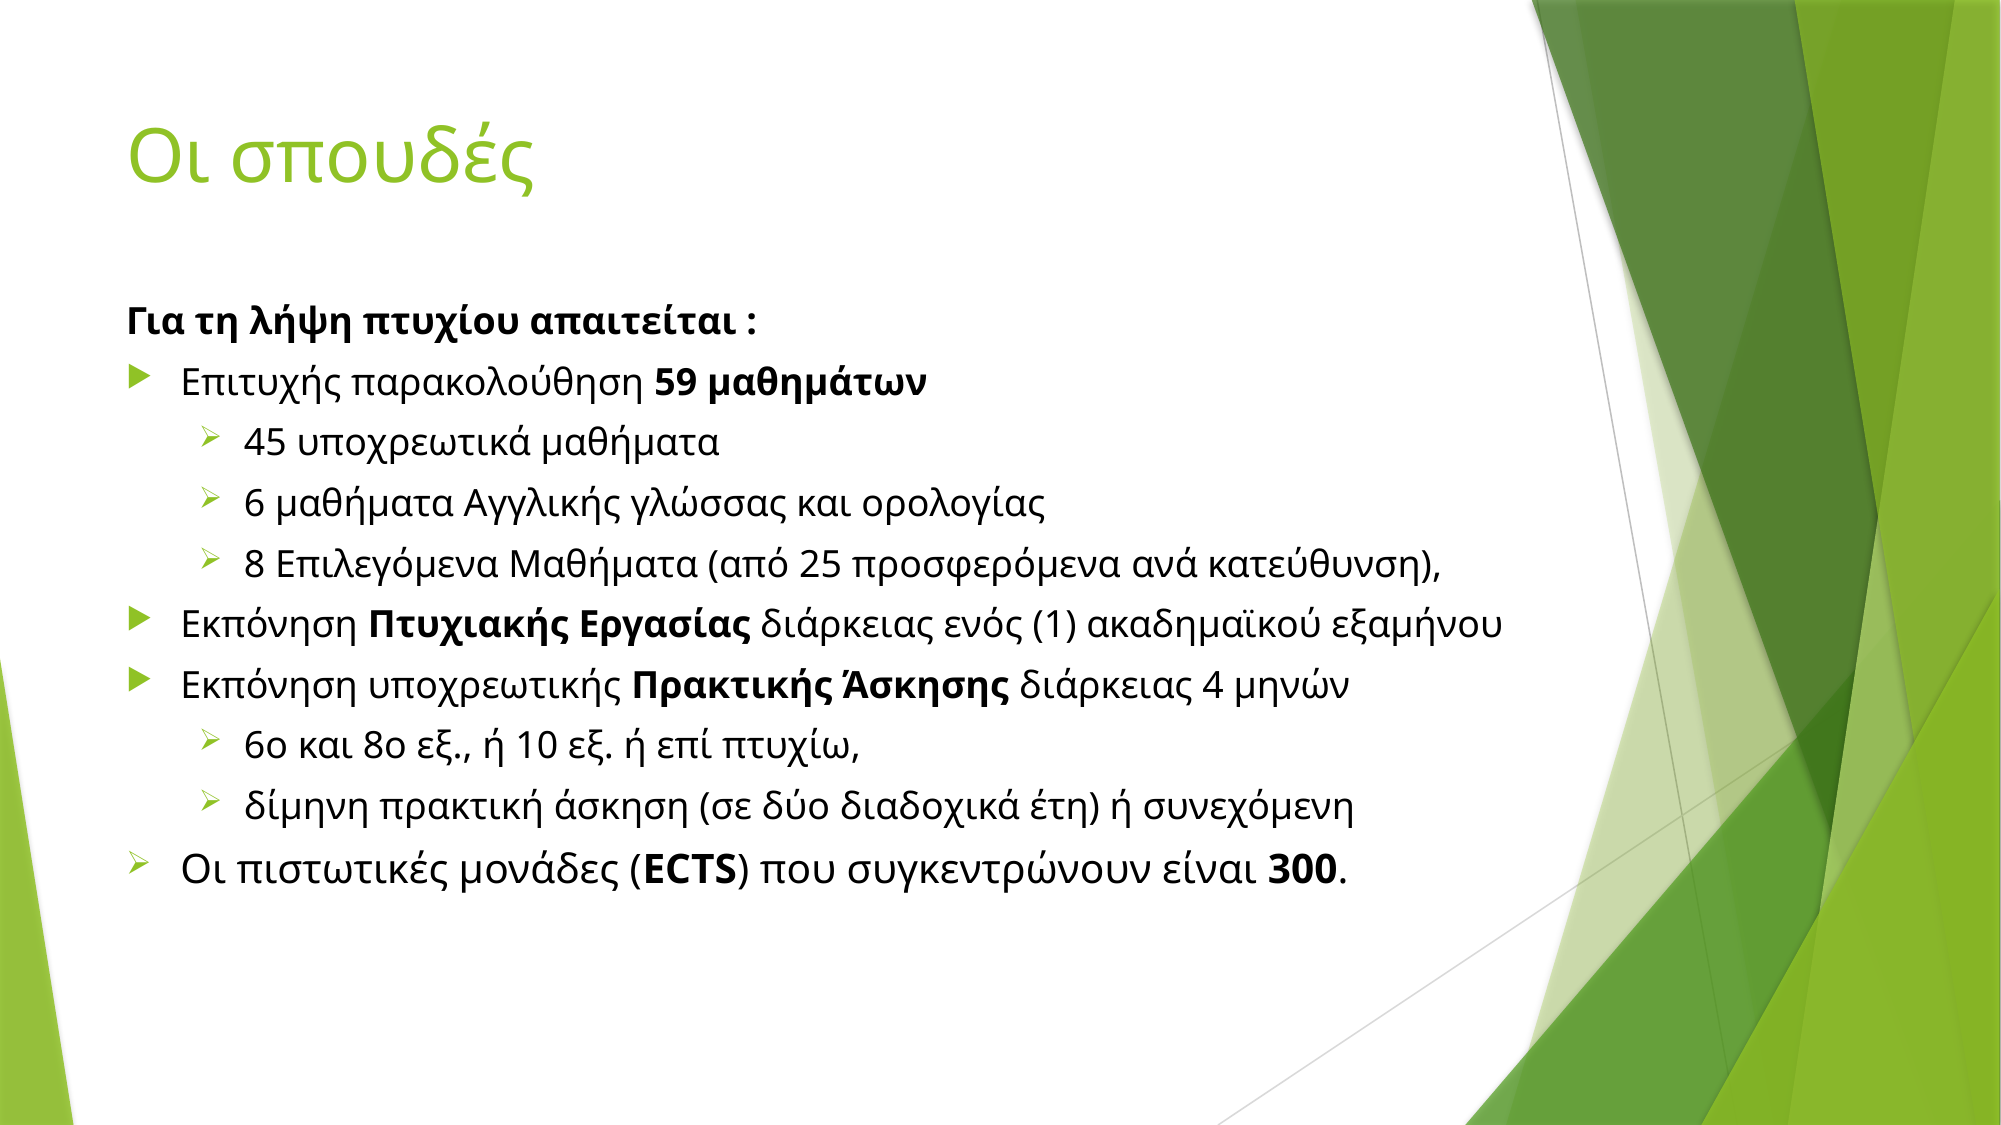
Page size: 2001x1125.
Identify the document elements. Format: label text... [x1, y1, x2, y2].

list Για τη λήψη πτυχίου απαιτείται : Επιτυχής παρακολούθηση 59 μαθημάτων 45 υποχρεωτικά μαθήματα 6 μαθήματα Αγγλικής γλώσσας και ορολογίας 8 Επιλεγόμενα Μαθήματα (από 25 προσφερόμενα ανά κατεύθυνση), Εκπόνηση Πτυχιακής Εργασίας διάρκειας ενός (1) ακαδημαϊκού εξαμήνου Εκπόνηση υποχρεωτικής Πρακτικής Άσκησης διάρκειας 4 μηνών 6ο και 8ο εξ., ή 10 εξ. ή επί πτυχίω, δίμηνη πρακτική άσκηση (σε δύο διαδοχικά έτη) ή συνεχόμενη Οι πιστωτικές μονάδες (ECTS) που συγκεντρώνουν είναι 300. [111, 289, 1522, 927]
title Οι σπουδές [111, 99, 1522, 289]
